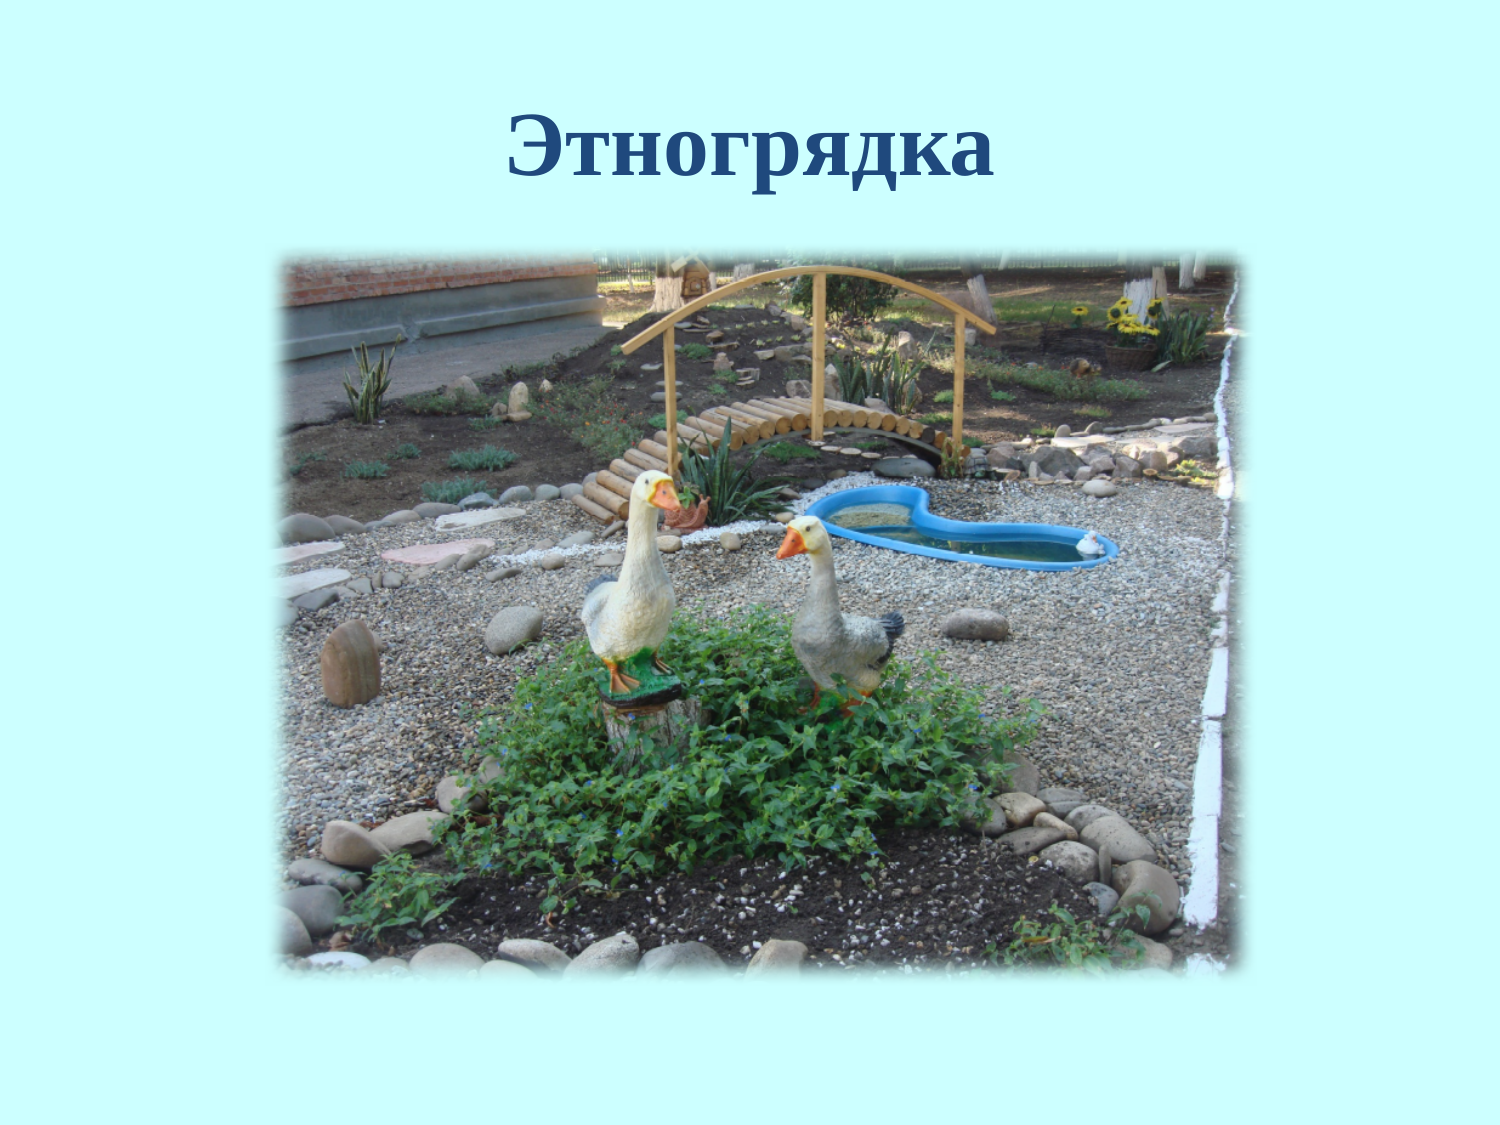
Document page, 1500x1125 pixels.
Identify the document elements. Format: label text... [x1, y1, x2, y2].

title Этногрядка [75, 45, 1425, 233]
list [265, 243, 1257, 987]
